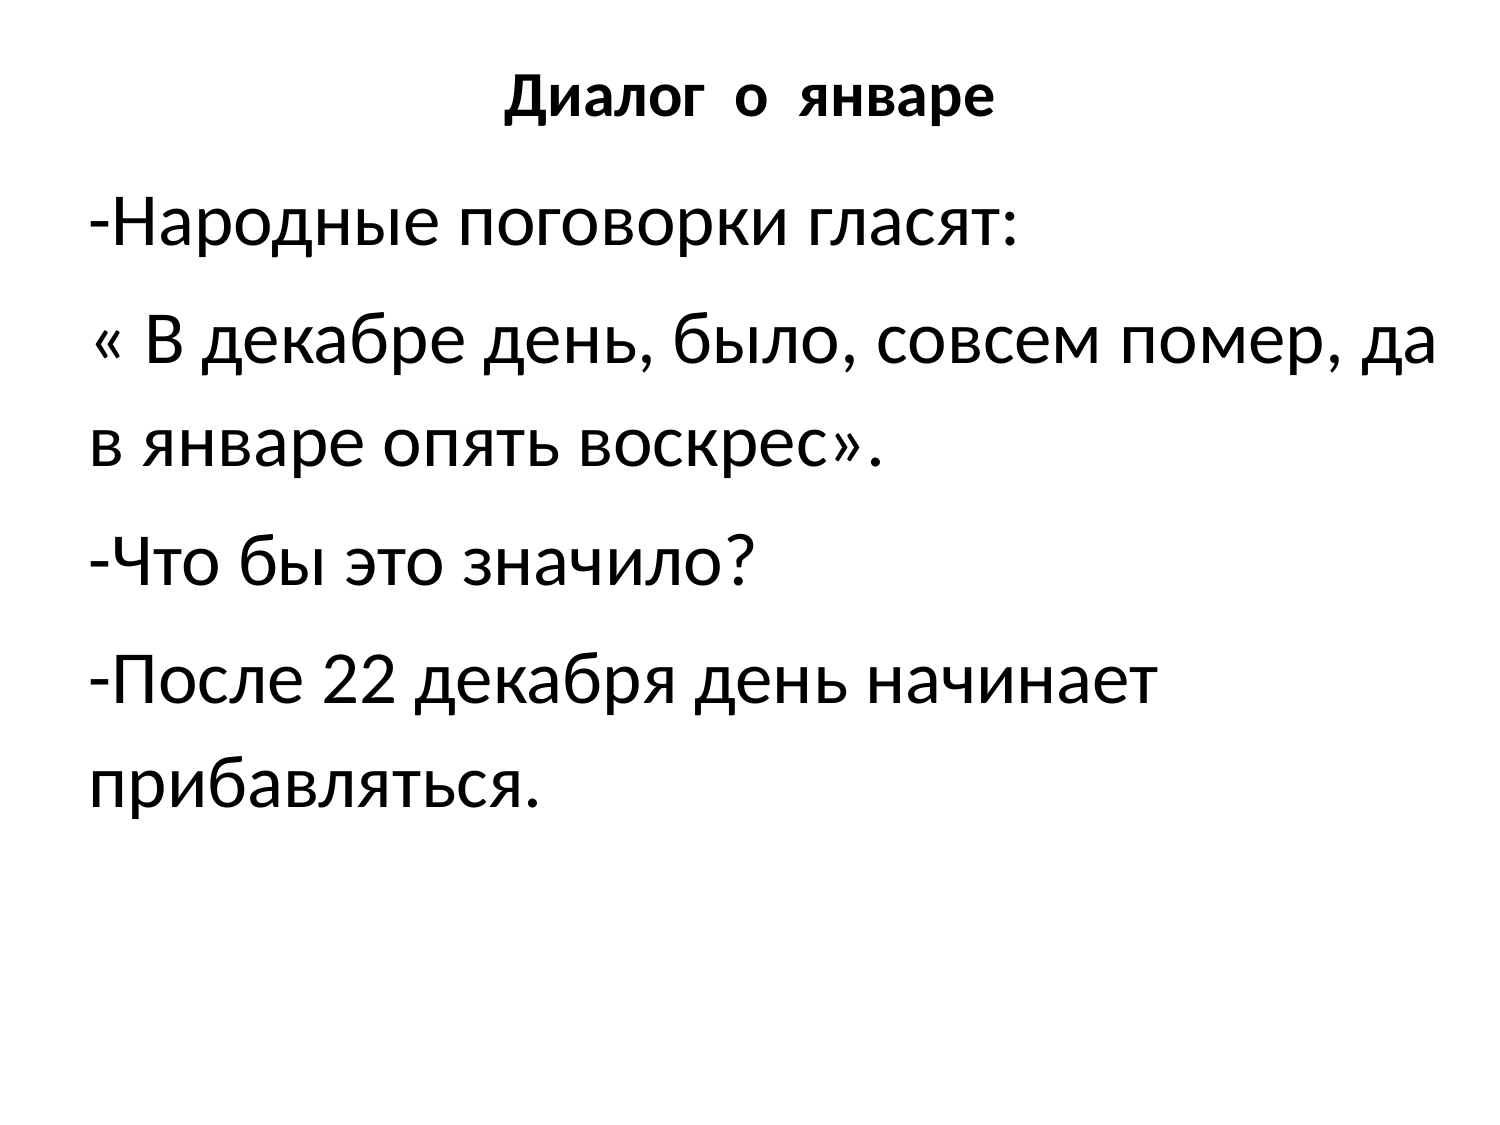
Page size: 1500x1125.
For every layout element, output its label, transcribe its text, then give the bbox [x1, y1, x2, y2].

title Диалог о январе [75, 45, 1425, 138]
list -Народные поговорки гласят: « В декабре день, было, совсем помер, да в январе опять воскрес». -Что бы это значило? -После 22 декабря день начинает прибавляться. [29, 149, 1471, 1071]
